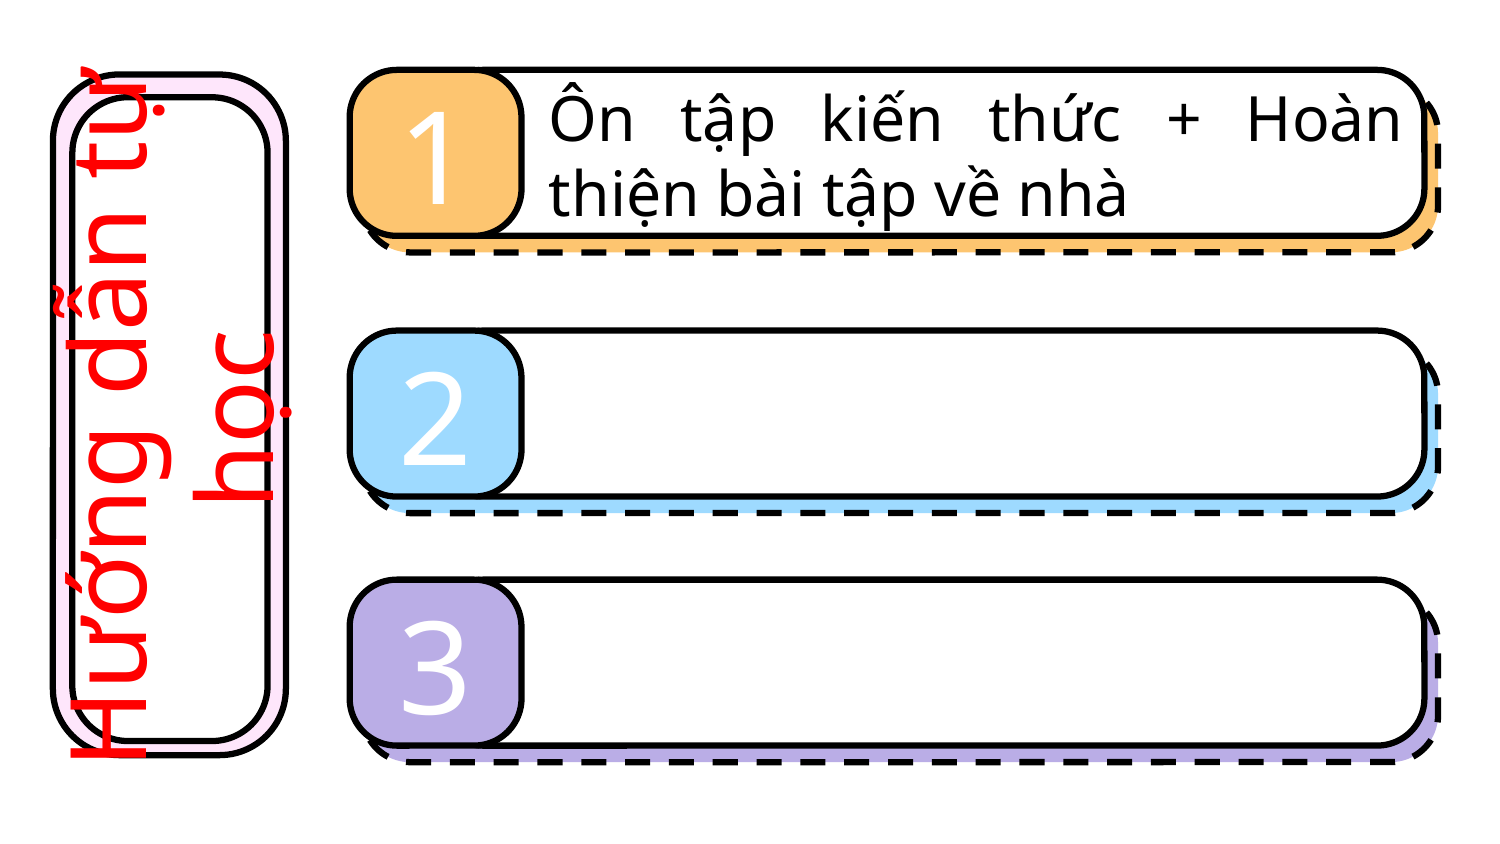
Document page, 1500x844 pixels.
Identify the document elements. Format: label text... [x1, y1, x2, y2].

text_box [52, 73, 287, 756]
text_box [349, 69, 1439, 253]
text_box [349, 330, 1439, 514]
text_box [349, 579, 1439, 763]
text_box Hướng dẫn tự học [33, 44, 302, 795]
